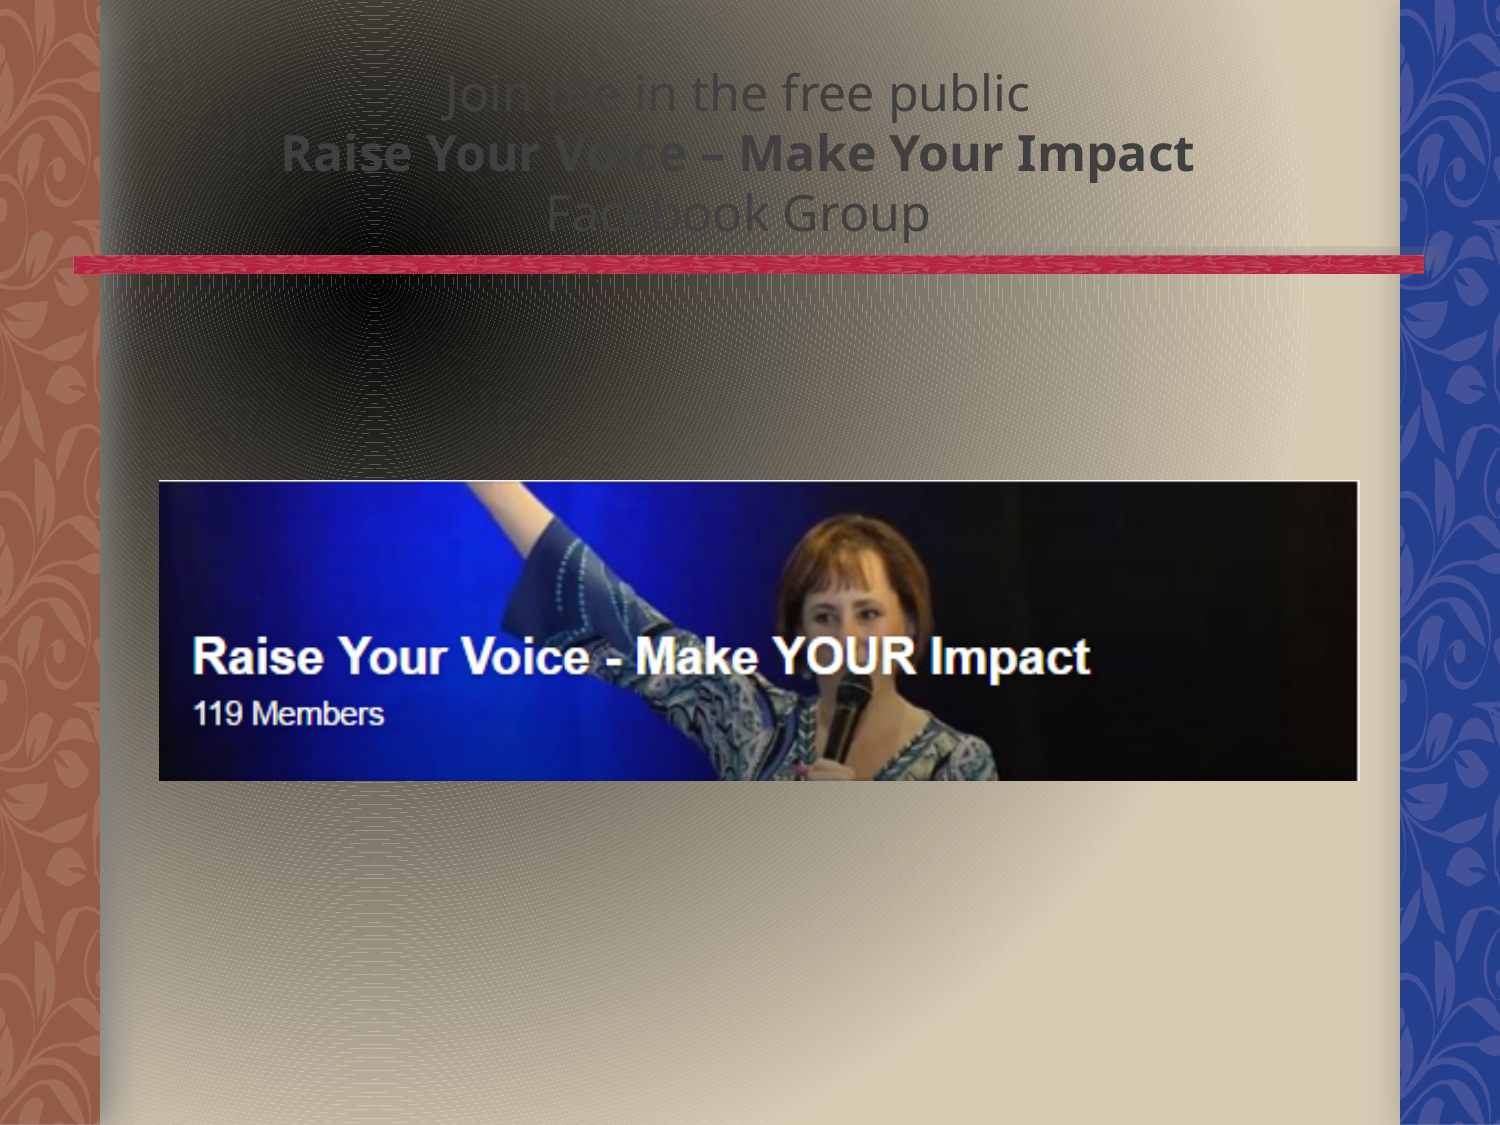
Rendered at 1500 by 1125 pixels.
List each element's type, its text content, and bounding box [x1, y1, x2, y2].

picture [0, 0, 1500, 1125]
title Join me in the free public Raise Your Voice – Make Your Impact Facebook Group [154, 75, 1323, 227]
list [159, 480, 1360, 782]
